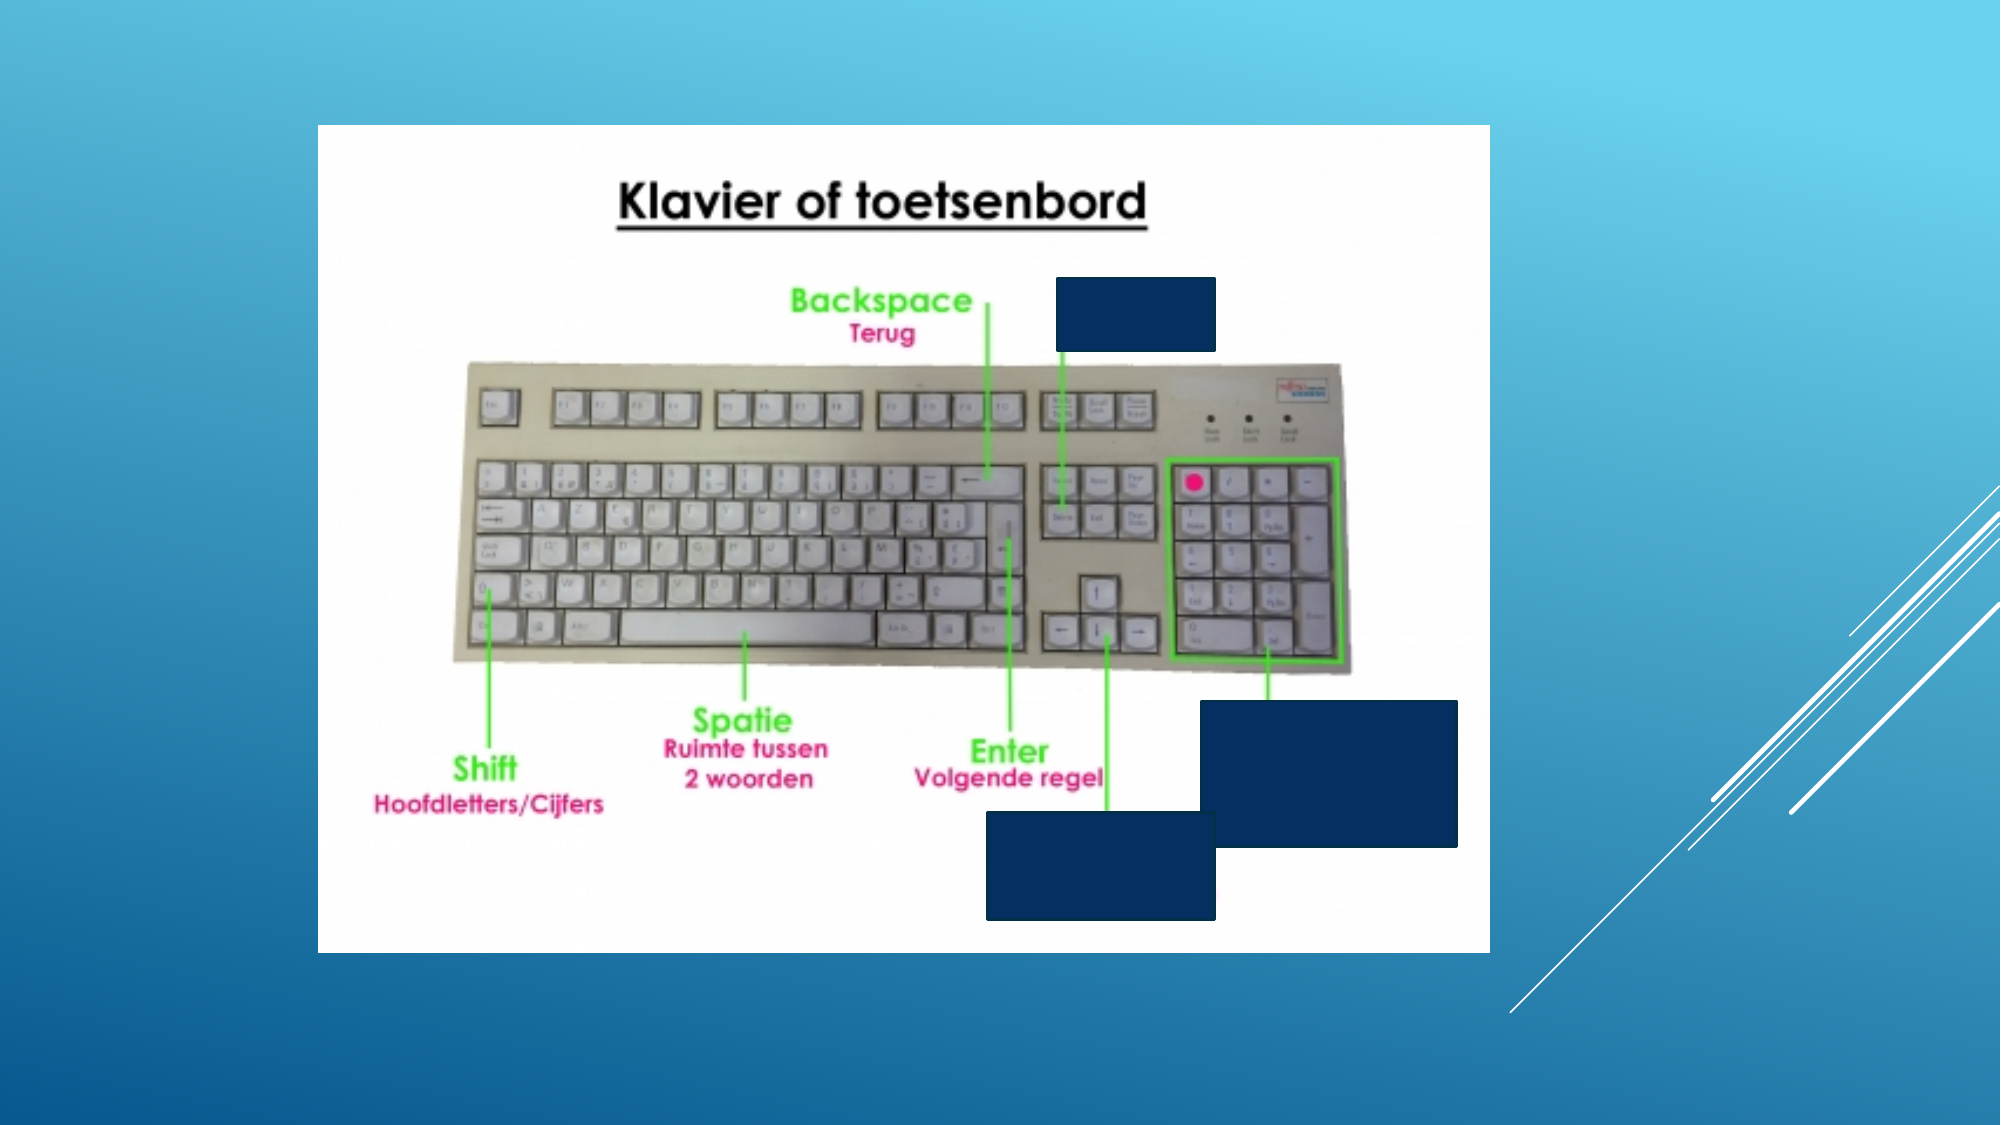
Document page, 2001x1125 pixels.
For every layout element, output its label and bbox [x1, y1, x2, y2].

picture [318, 125, 1490, 953]
